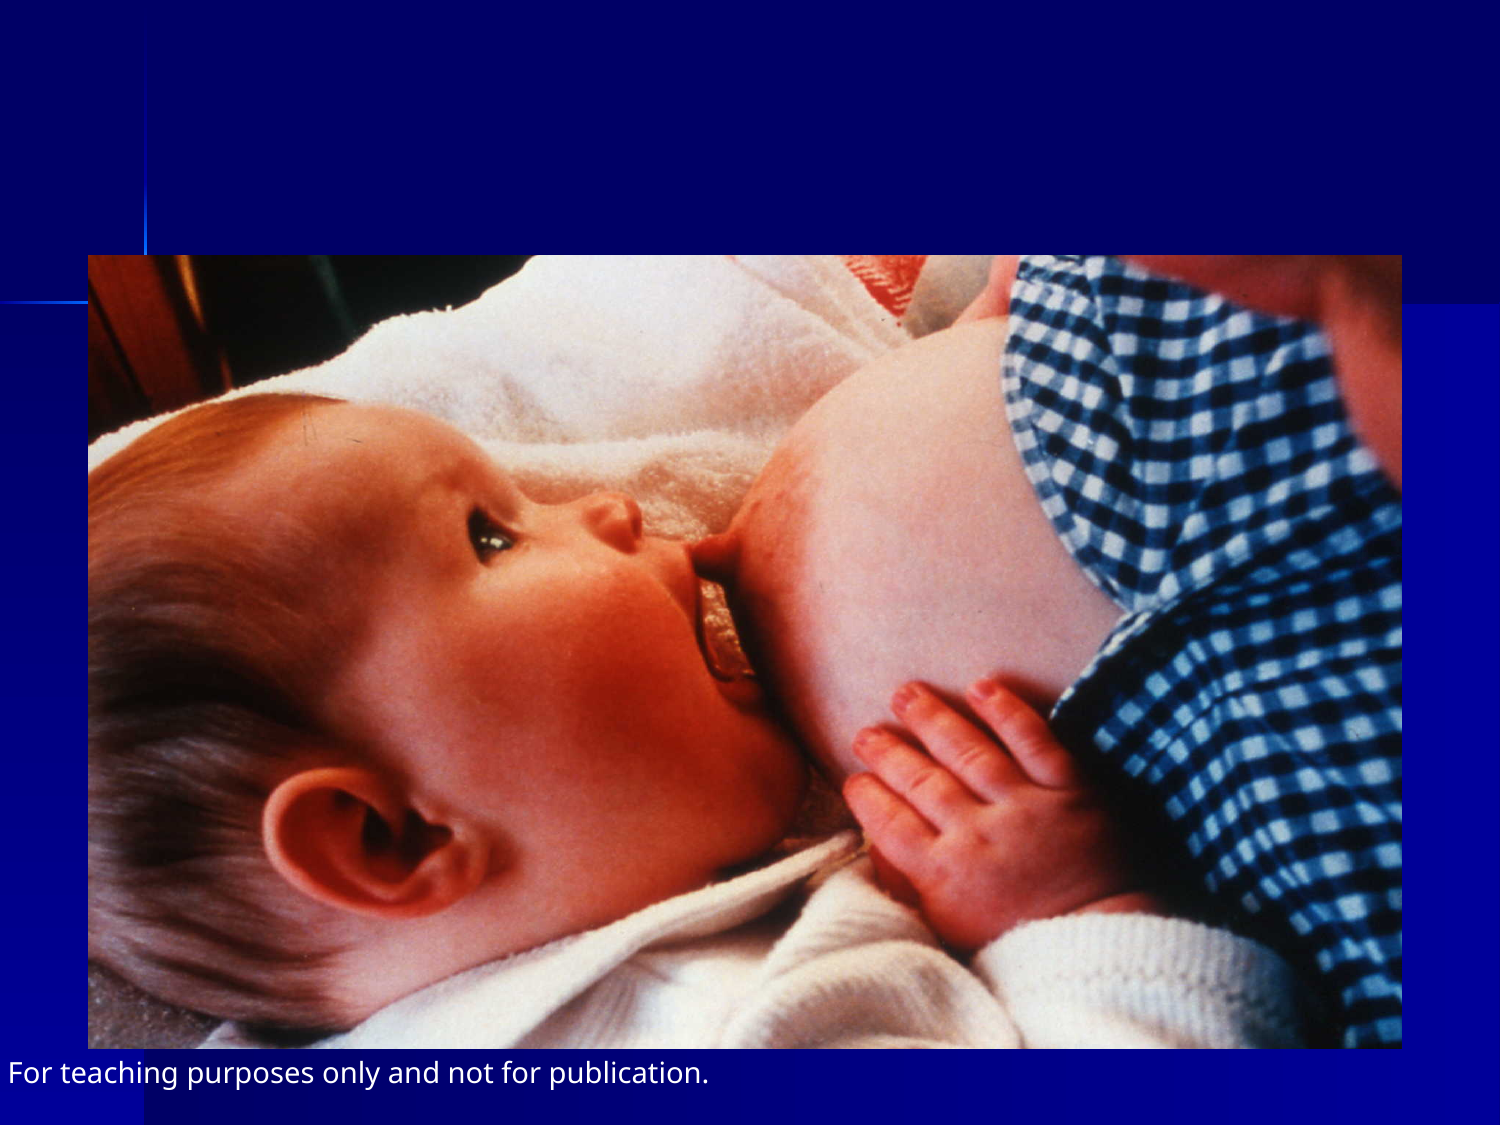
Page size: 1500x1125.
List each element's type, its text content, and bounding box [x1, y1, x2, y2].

text_box For teaching purposes only and not for publication. [0, 1046, 726, 1097]
picture [88, 255, 1402, 1049]
title Attachment [174, 49, 1413, 286]
